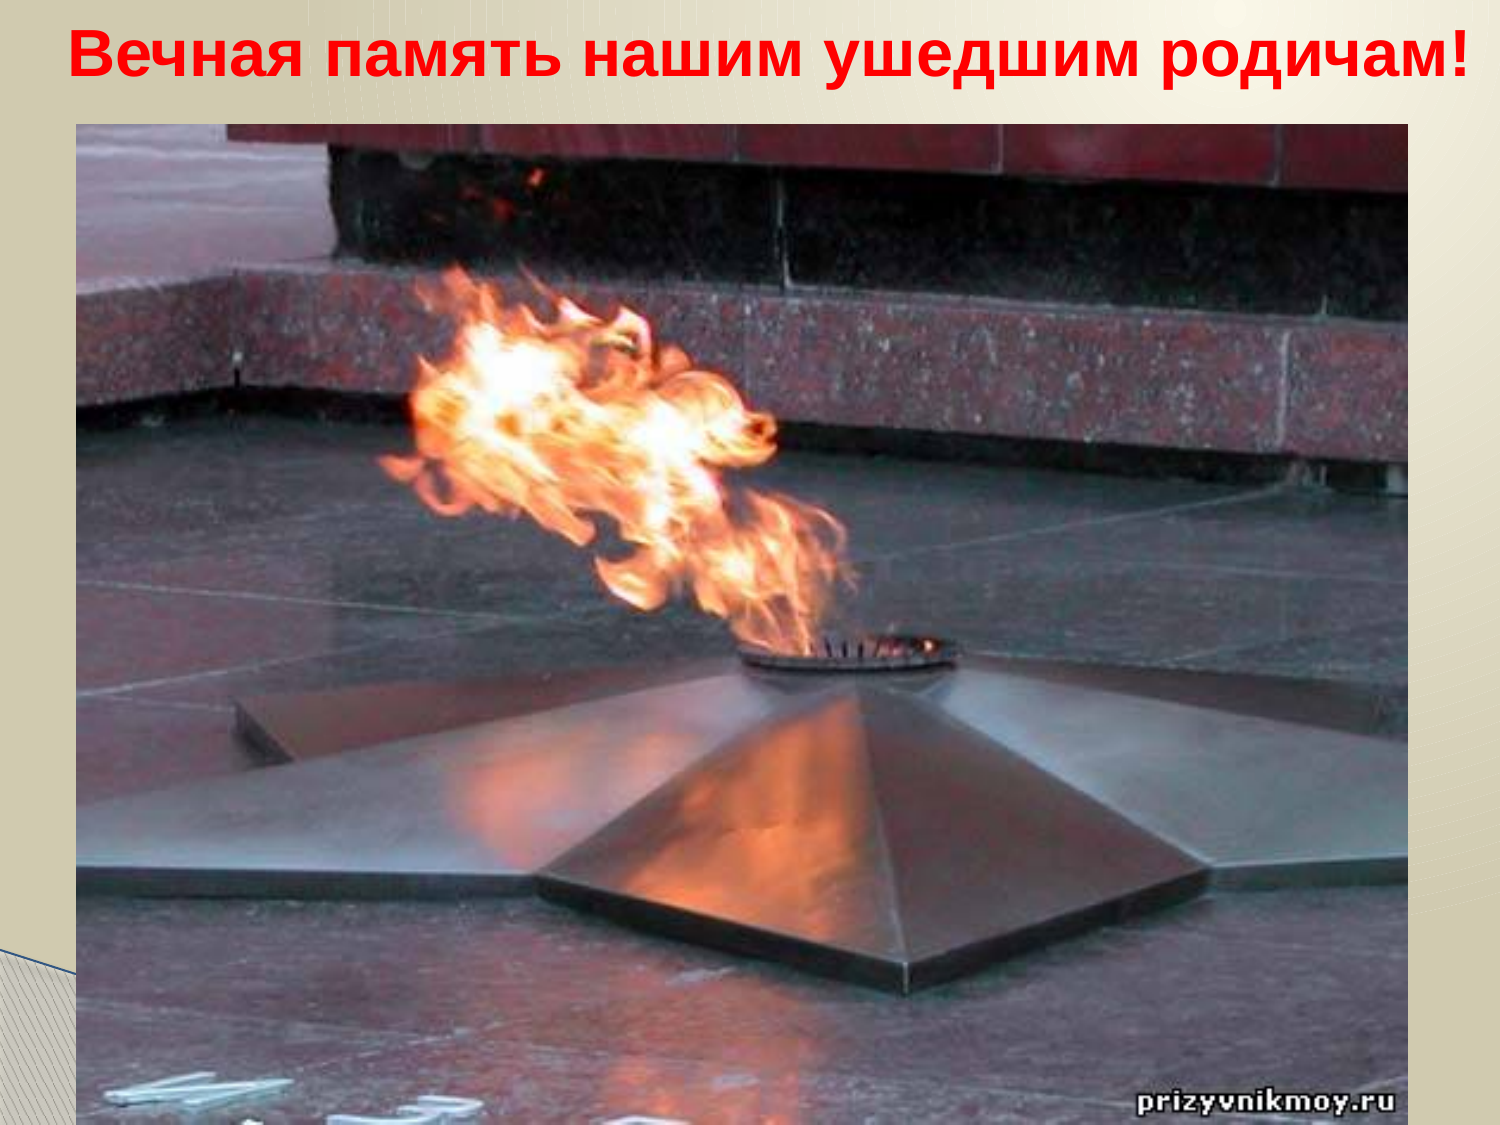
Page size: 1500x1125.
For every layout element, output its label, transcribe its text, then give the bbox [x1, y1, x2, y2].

picture [76, 124, 1408, 1125]
text_box Вечная память нашим ушедшим родичам! [51, 0, 1488, 143]
